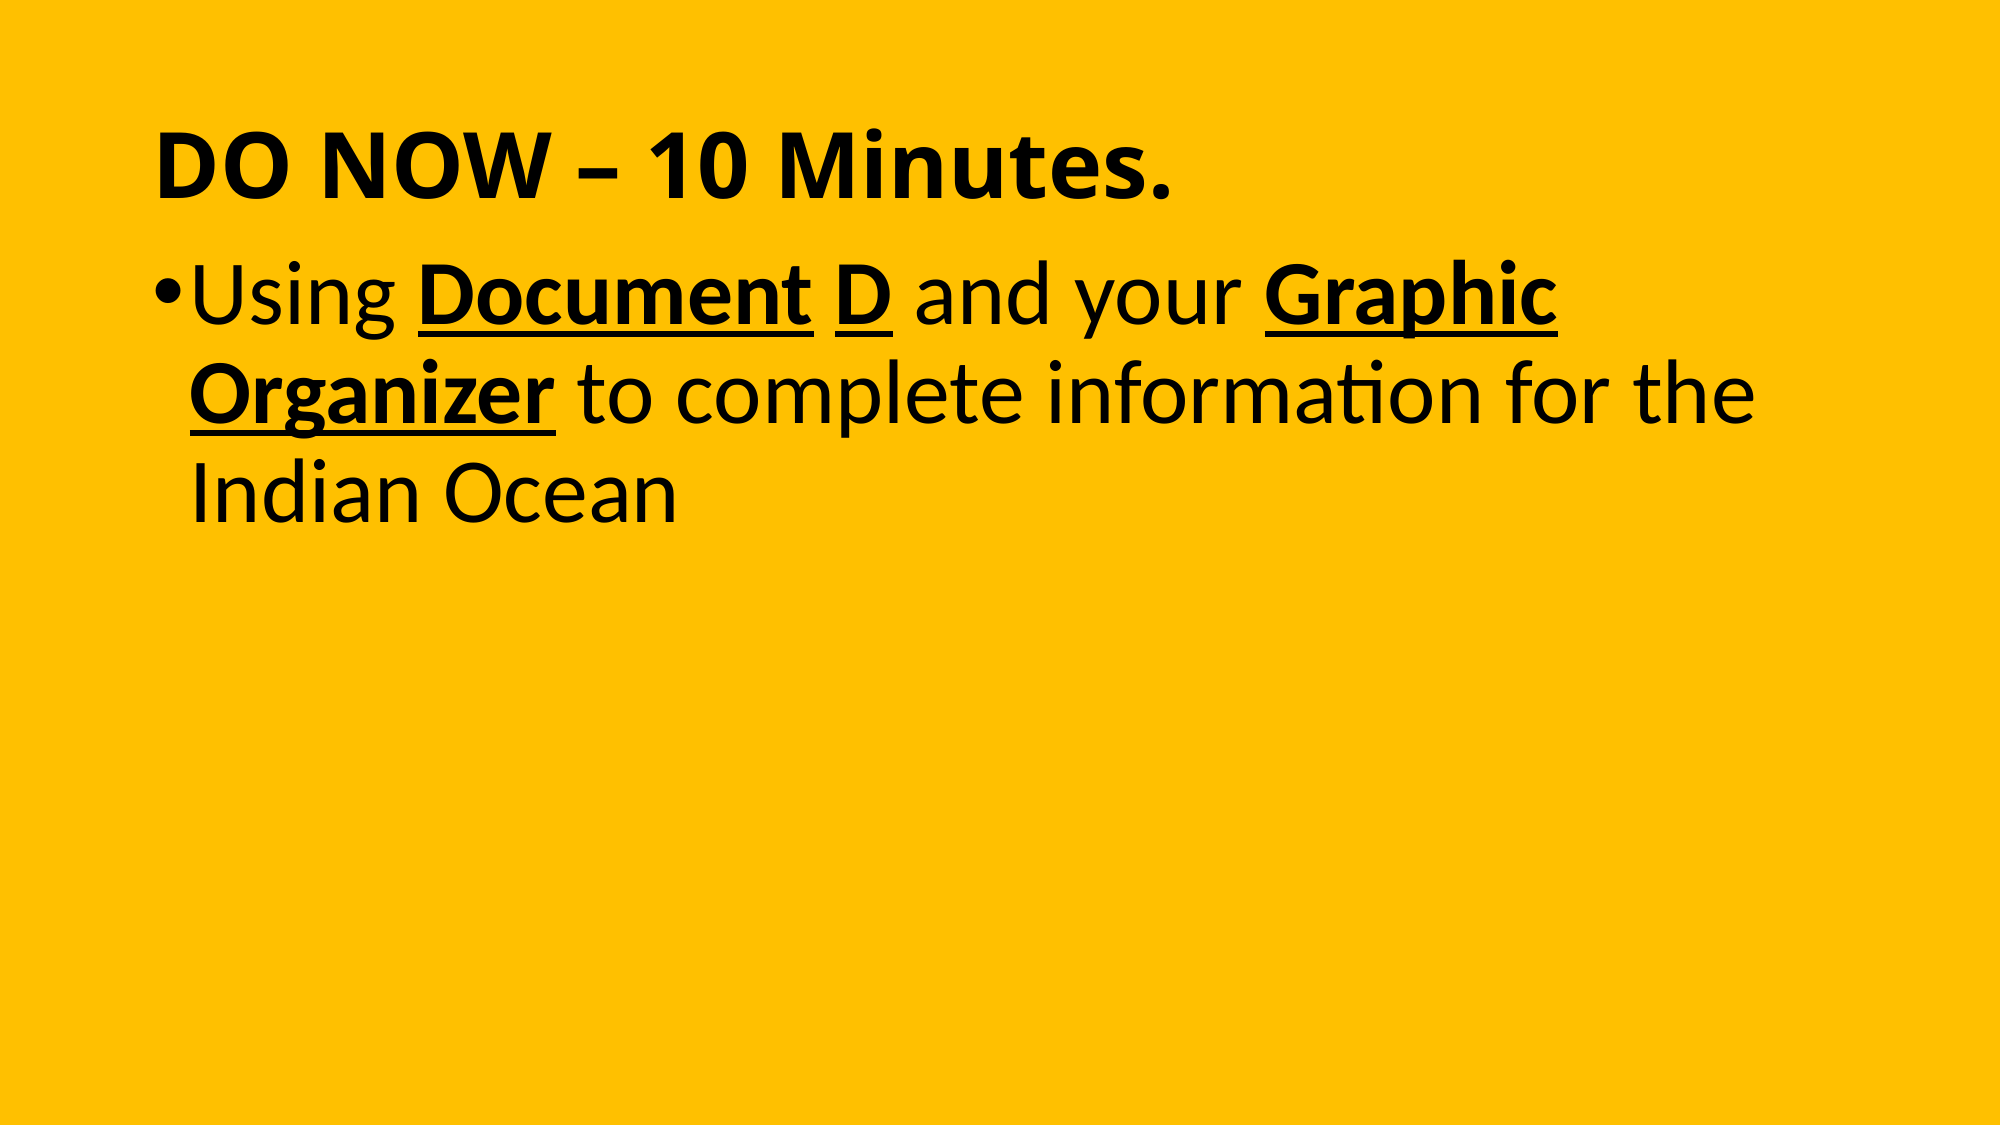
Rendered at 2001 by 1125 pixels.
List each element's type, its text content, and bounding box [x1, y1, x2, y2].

title DO NOW – 10 Minutes. [137, 59, 1863, 238]
list Using Document D and your Graphic Organizer to complete information for the Indian Ocean [137, 238, 1863, 1014]
